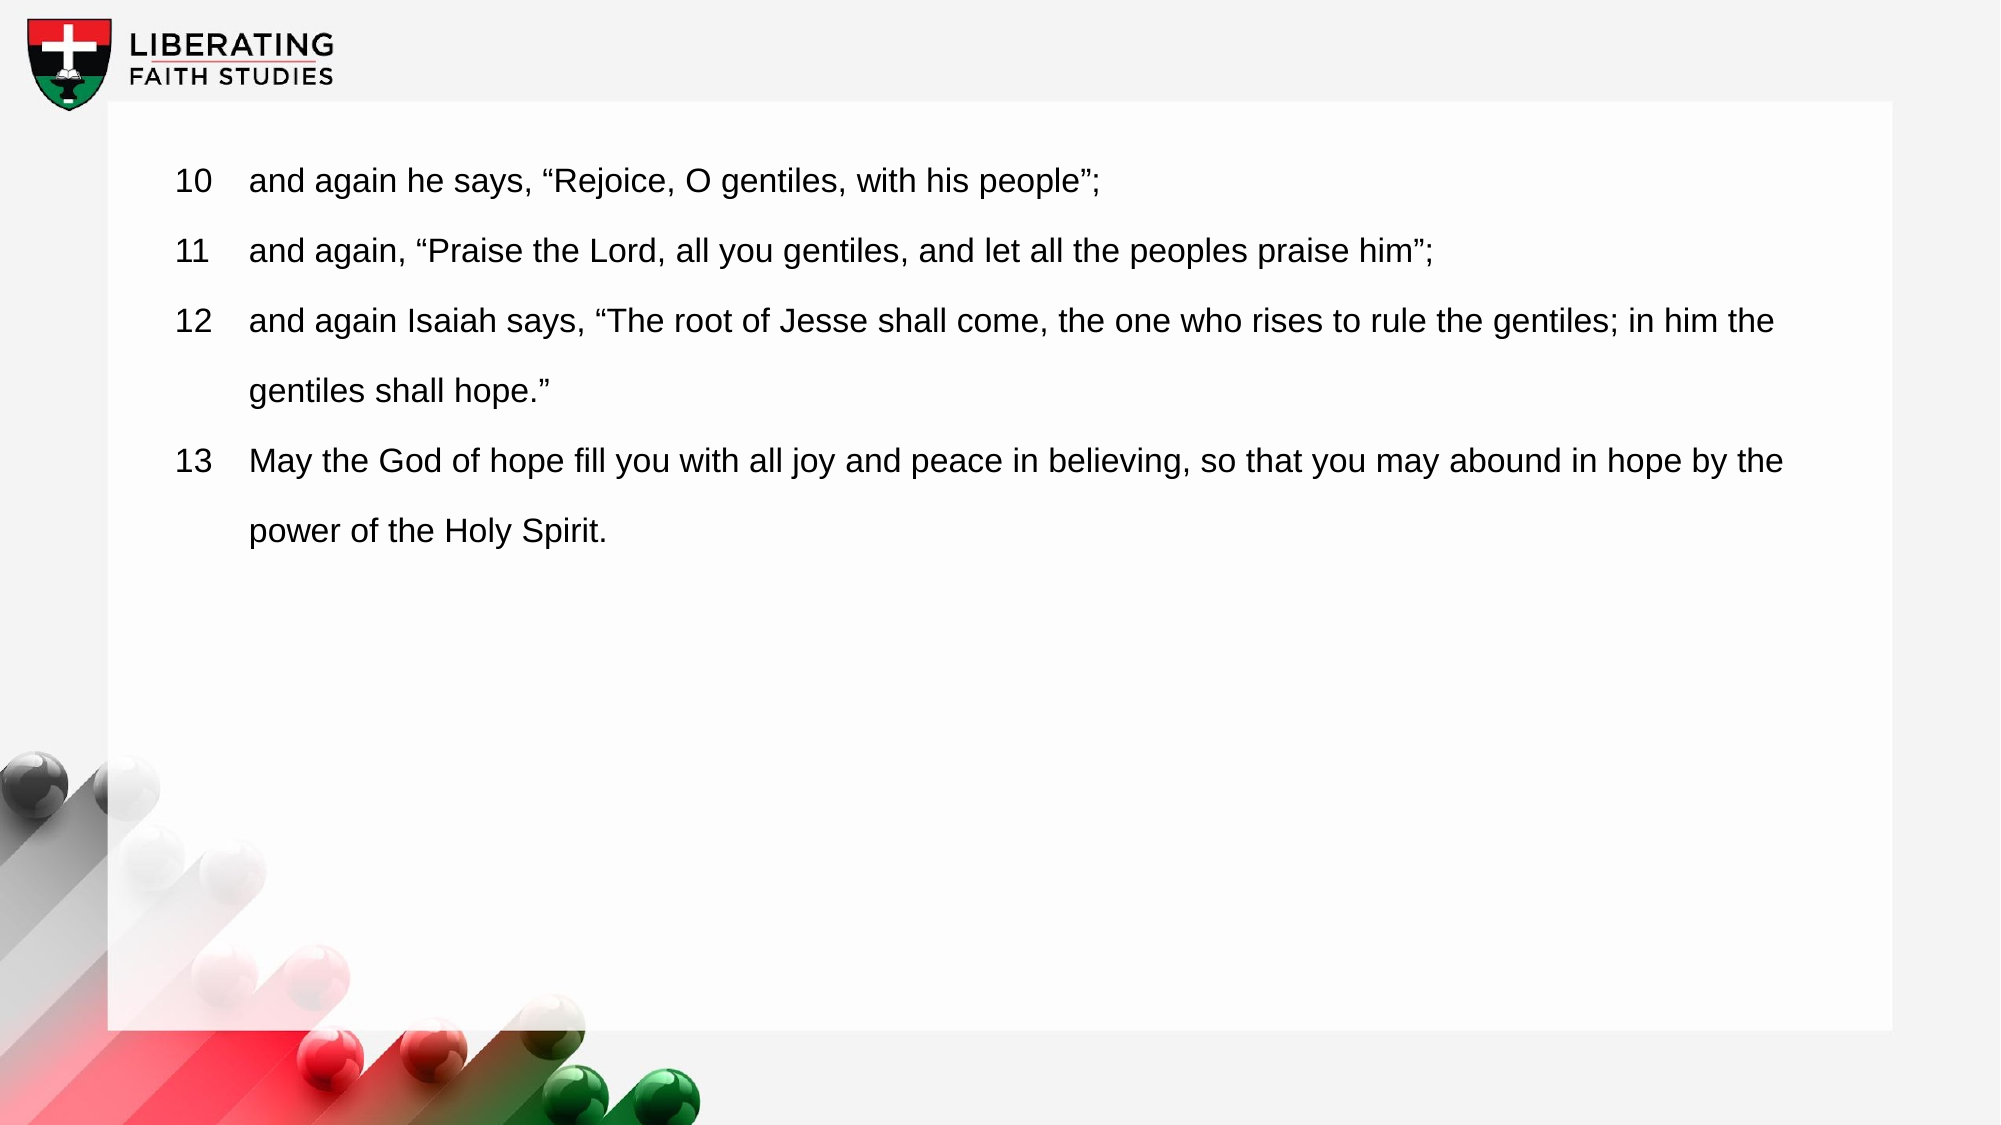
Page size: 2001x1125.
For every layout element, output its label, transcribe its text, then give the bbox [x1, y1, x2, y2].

picture [0, 0, 2000, 1125]
text_box 10 and again he says, “Rejoice, O gentiles, with his people”; 11 and again, “Praise the Lord, all you gentiles, and let all the peoples praise him”; 12 and again Isaiah says, “The root of Jesse shall come, the one who rises to rule the gentiles; in him the gentiles shall hope.” 13 May the God of hope fill you with all joy and peace in believing, so that you may abound in hope by the power of the Holy Spirit. [160, 144, 1837, 580]
